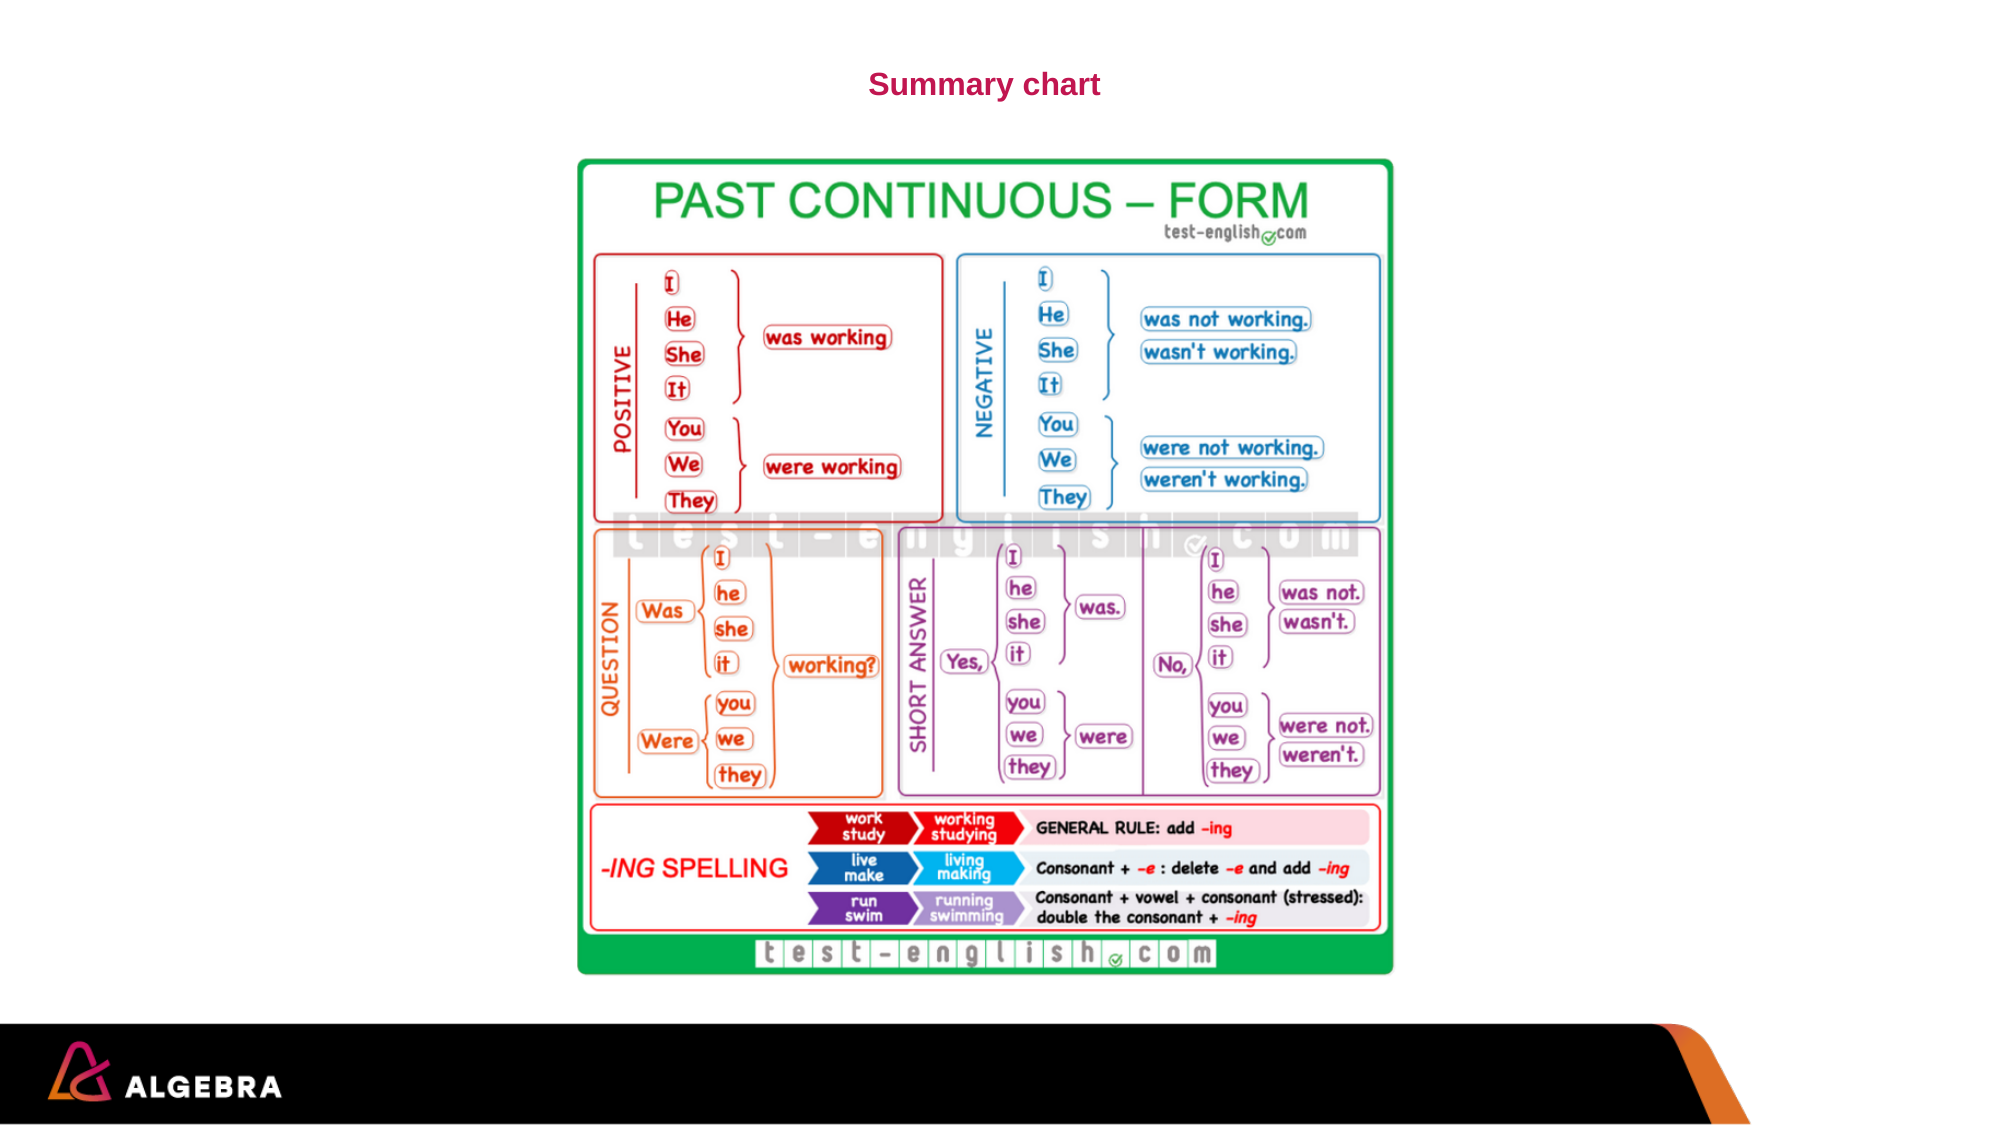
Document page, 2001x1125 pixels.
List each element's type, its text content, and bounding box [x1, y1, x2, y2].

picture [0, 1023, 1958, 1125]
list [552, 141, 1417, 984]
title Summary chart [137, 59, 1832, 110]
